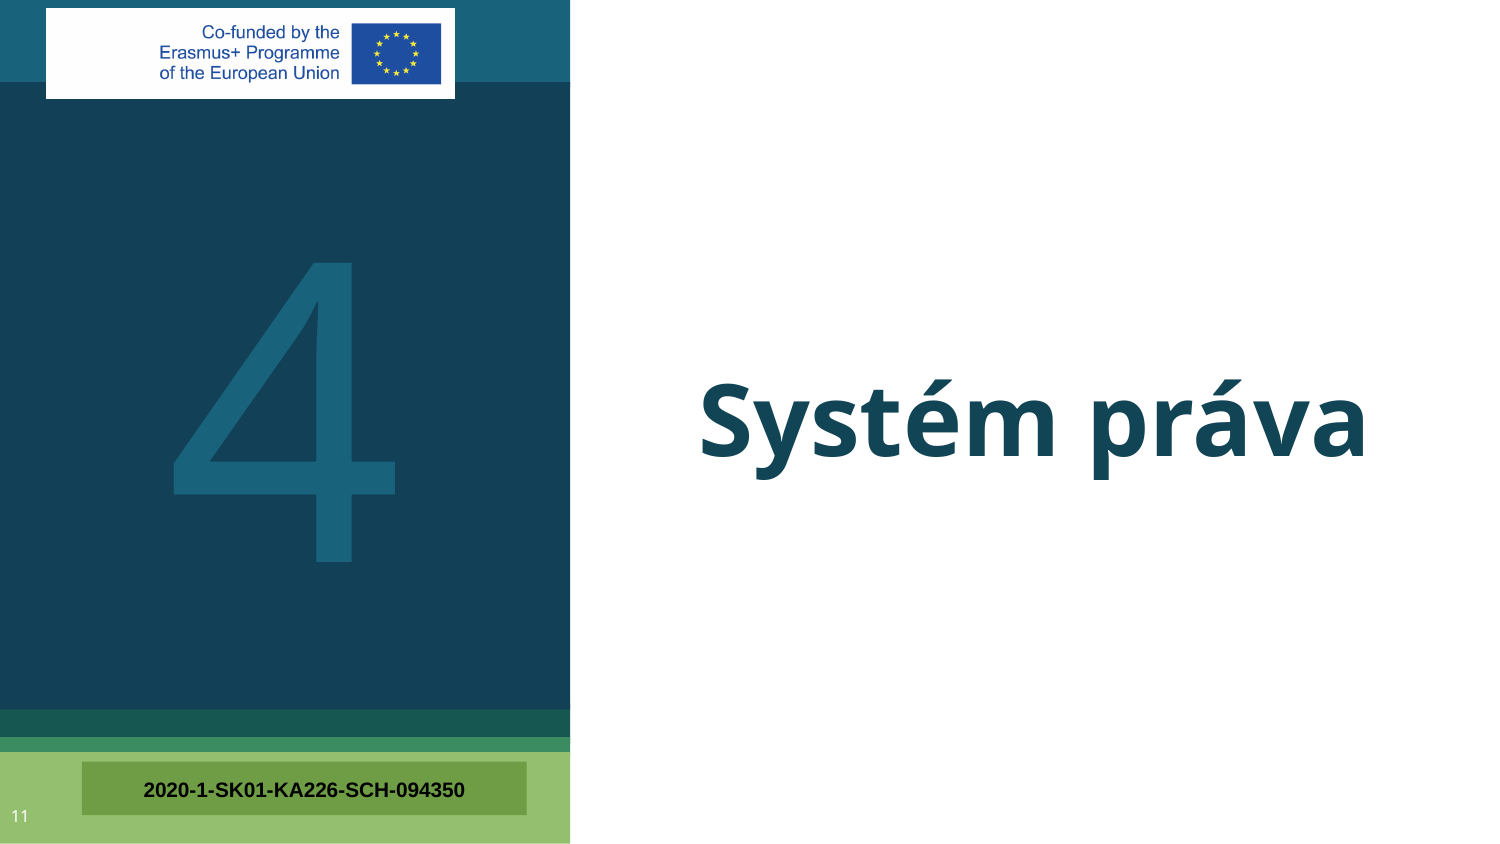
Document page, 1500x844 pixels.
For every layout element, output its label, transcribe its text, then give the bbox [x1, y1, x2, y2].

title Systém práva [570, 300, 1500, 491]
slide_number 11 [0, 790, 50, 844]
picture [46, 8, 455, 99]
text_box 4 [0, 82, 570, 710]
text_box 2020-1-SK01-KA226-SCH-094350 [81, 761, 527, 816]
